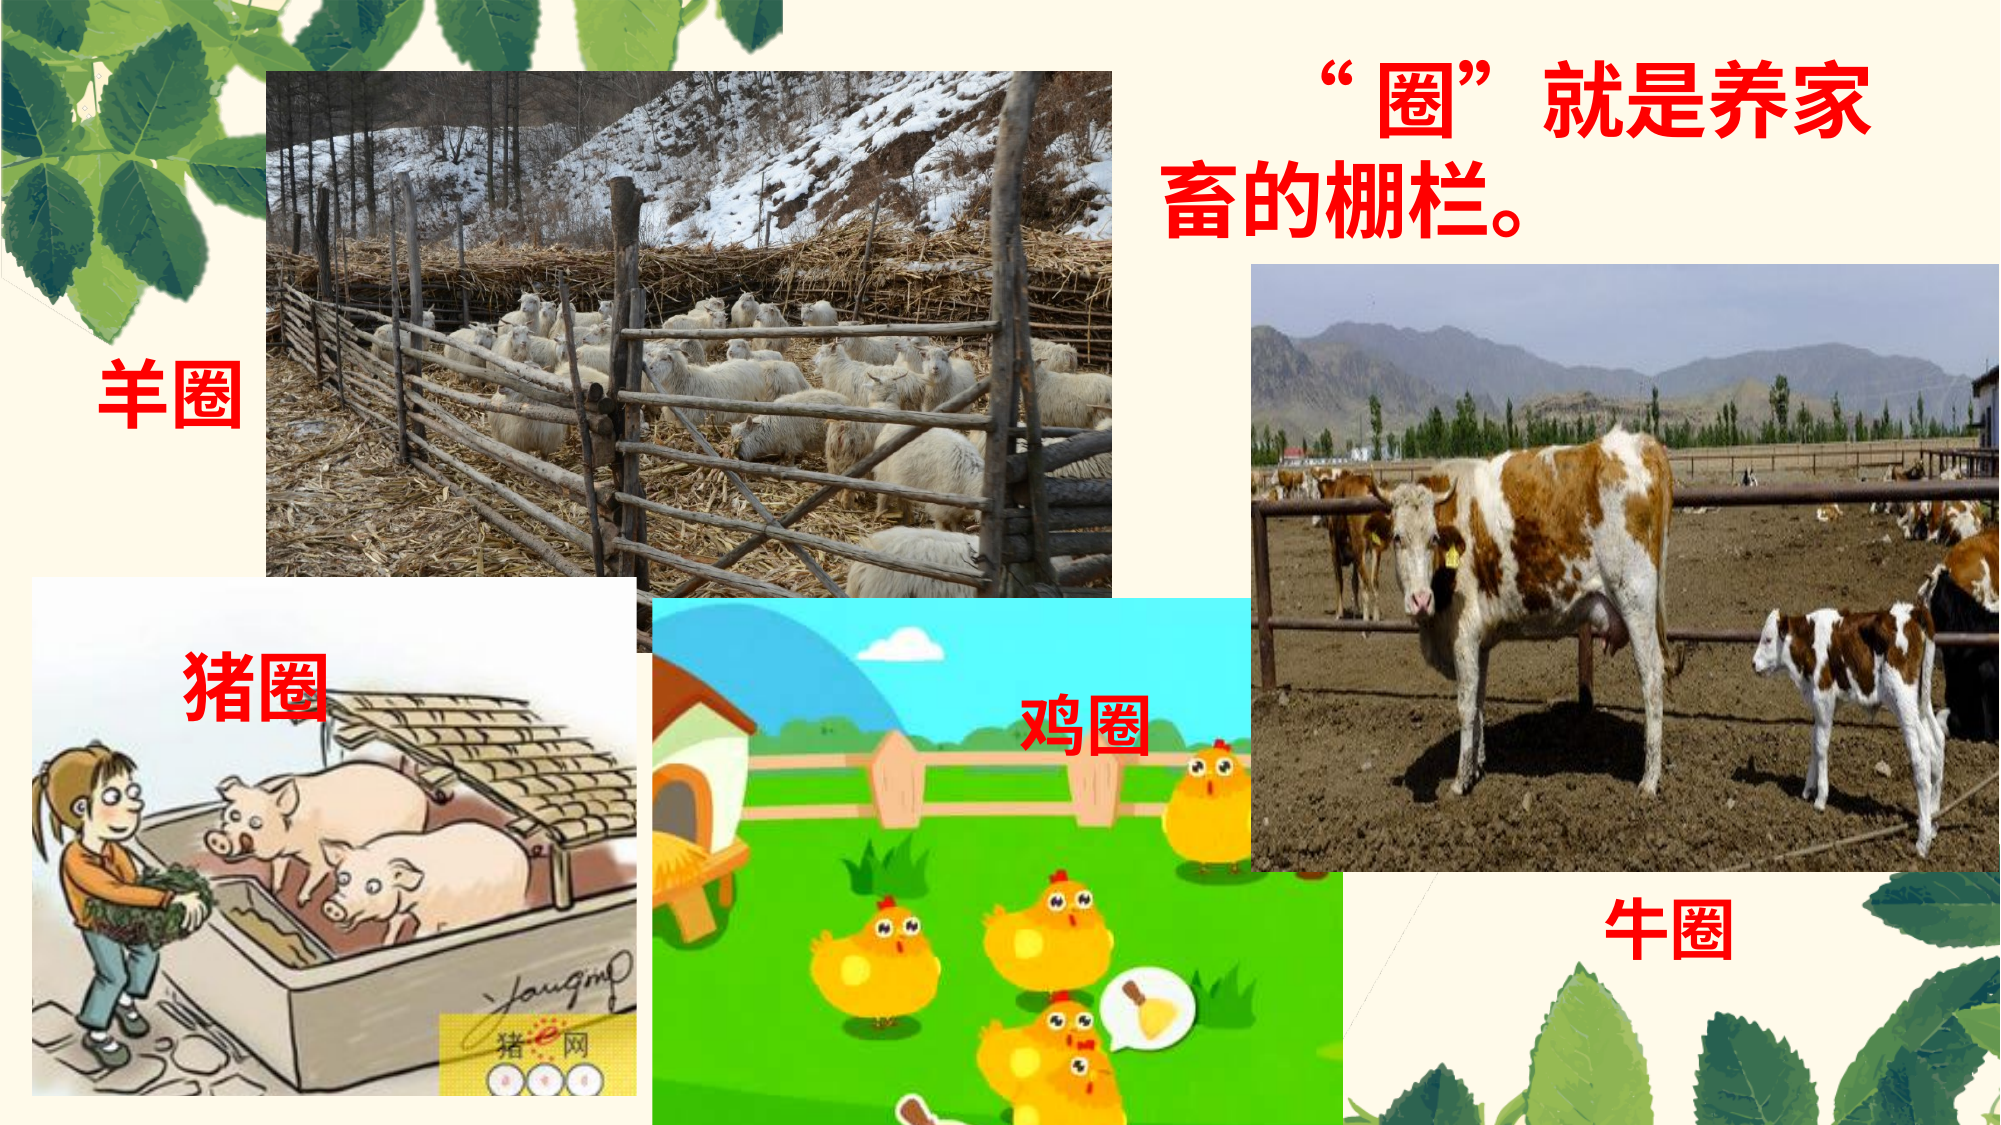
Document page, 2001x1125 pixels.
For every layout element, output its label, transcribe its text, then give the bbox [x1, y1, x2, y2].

text_box 牛圈 [1588, 880, 1872, 976]
picture [0, 0, 2000, 1125]
text_box 羊圈 [80, 340, 266, 446]
text_box “圈”就是养家畜的棚栏。 [1142, 40, 1950, 255]
